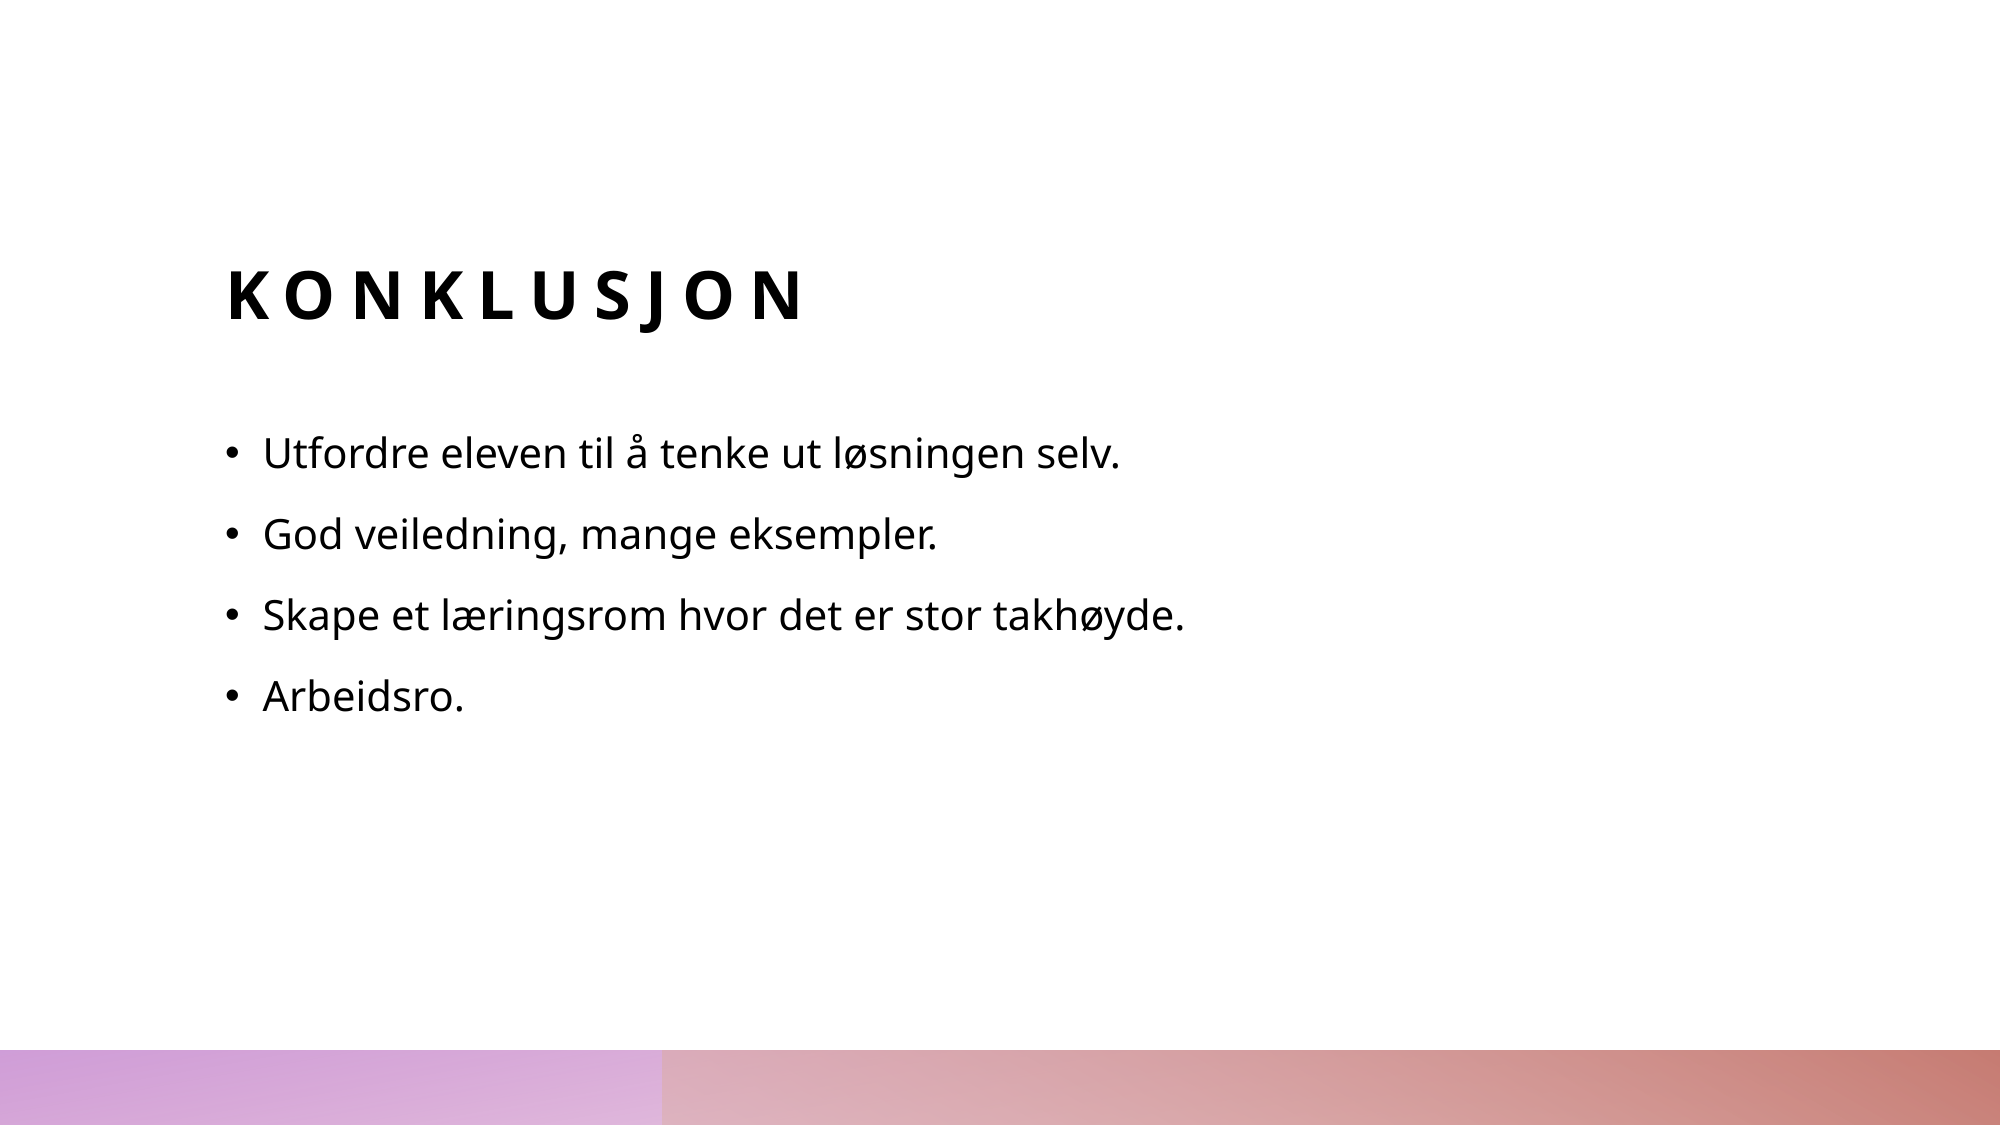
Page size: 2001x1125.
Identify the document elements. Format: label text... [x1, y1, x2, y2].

title Konklusjon [225, 130, 1905, 333]
list Utfordre eleven til å tenke ut løsningen selv. God veiledning, mange eksempler. Skape et læringsrom hvor det er stor takhøyde. Arbeidsro. [225, 346, 1905, 996]
